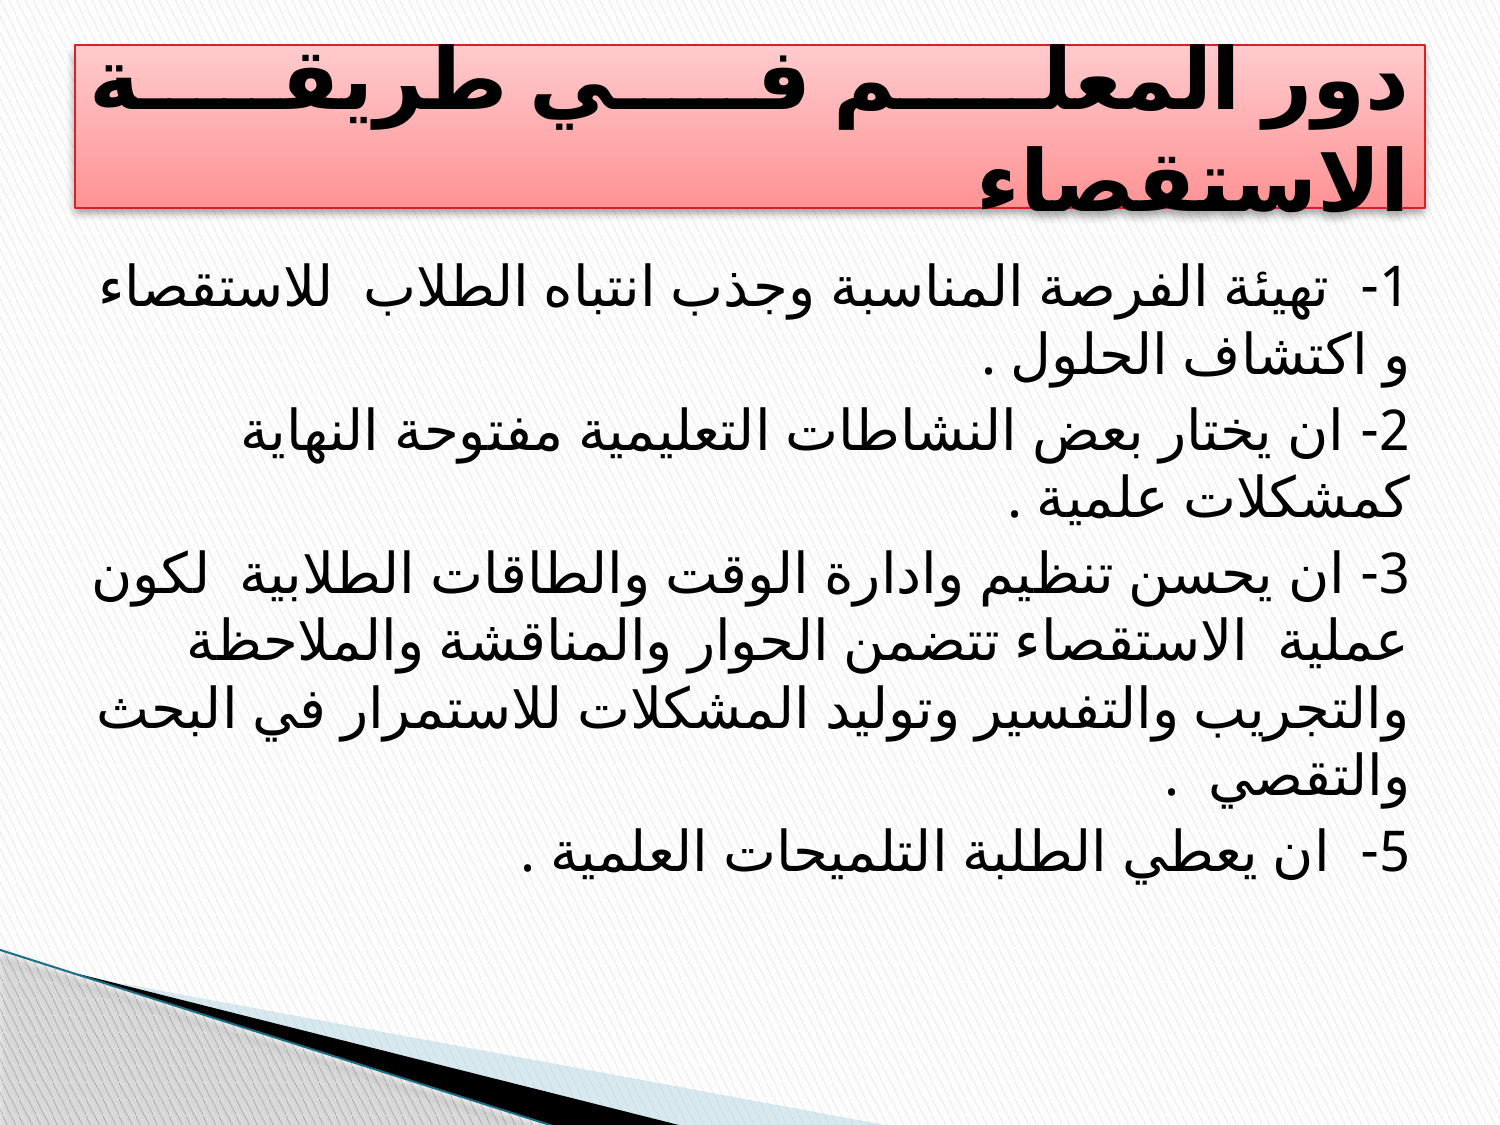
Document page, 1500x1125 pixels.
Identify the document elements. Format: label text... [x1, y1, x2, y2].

list 1- تهيئة الفرصة المناسبة وجذب انتباه الطلاب للاستقصاء و اكتشاف الحلول . 2- ان يختار بعض النشاطات التعليمية مفتوحة النهاية كمشكلات علمية . 3- ان يحسن تنظيم وادارة الوقت والطاقات الطلابية لكون عملية الاستقصاء تتضمن الحوار والمناقشة والملاحظة والتجريب والتفسير وتوليد المشكلات للاستمرار في البحث والتقصي . 5- ان يعطي الطلبة التلميحات العلمية . [75, 243, 1425, 986]
title دور المعلم في طريقة الاستقصاء [74, 44, 1426, 209]
